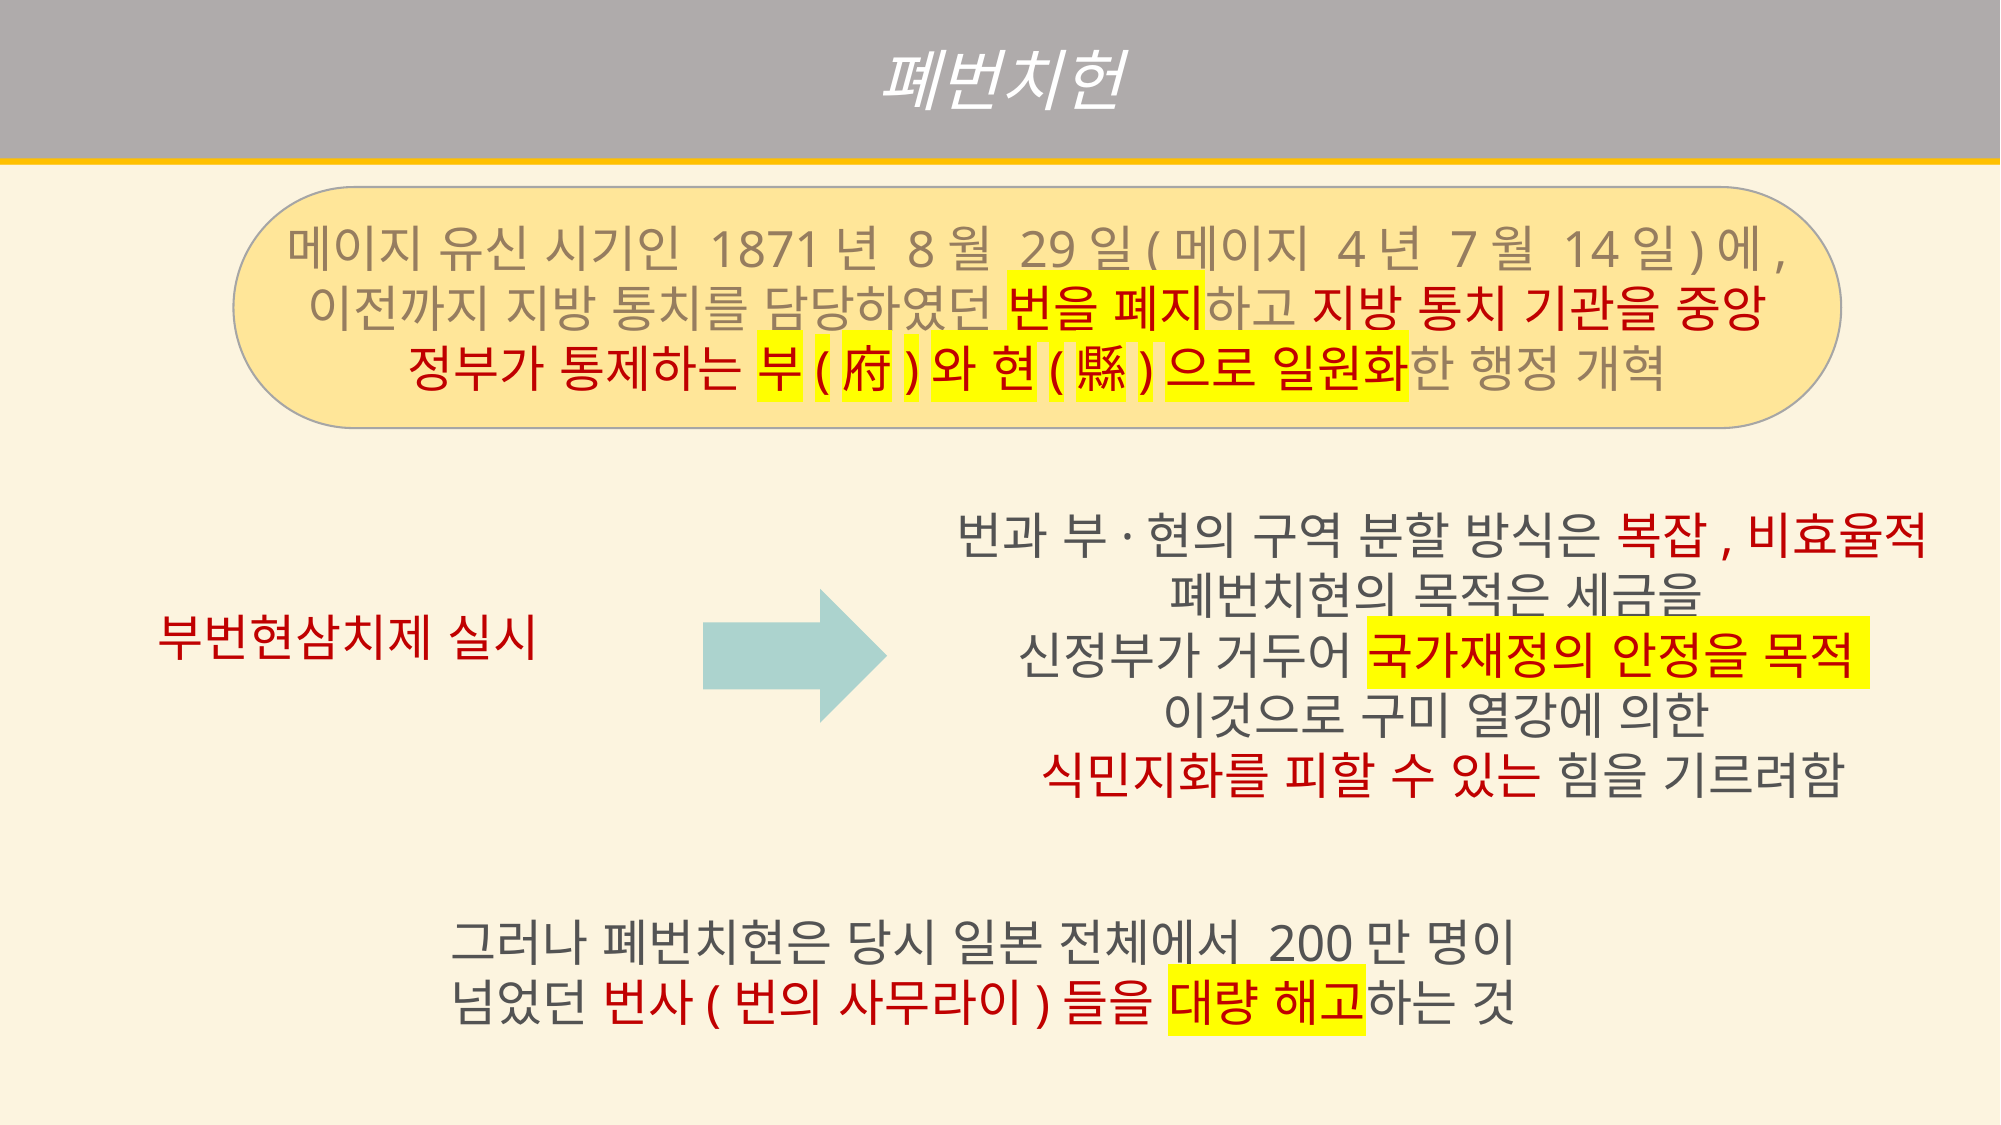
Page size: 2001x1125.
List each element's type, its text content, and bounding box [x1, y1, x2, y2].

text_box 번과 부·현의 구역 분할 방식은 복잡,비효율적 폐번치현의 목적은 세금을 신정부가 거두어 국가재정의 안정을 목적 이것으로 구미 열강에 의한 식민지화를 피할 수 있는 힘을 기르려함 [904, 496, 1983, 812]
text_box 부번현삼치제 실시 [142, 599, 669, 675]
text_box [702, 586, 889, 726]
text_box 그러나 폐번치현은 당시 일본 전체에서 200만 명이 넘었던 번사(번의 사무라이)들을 대량 해고하는 것 [435, 904, 1610, 1040]
text_box 메이지 유신 시기인 1871년 8월 29일(메이지 4년 7월 14일)에, 이전까지 지방 통치를 담당하였던 번을 폐지하고 지방 통치 기관을 중앙 정부가 통제하는 부(府)와 현(縣)으로 일원화한 행정 개혁 [232, 185, 1843, 430]
text_box 폐번치헌 [0, 0, 2000, 159]
